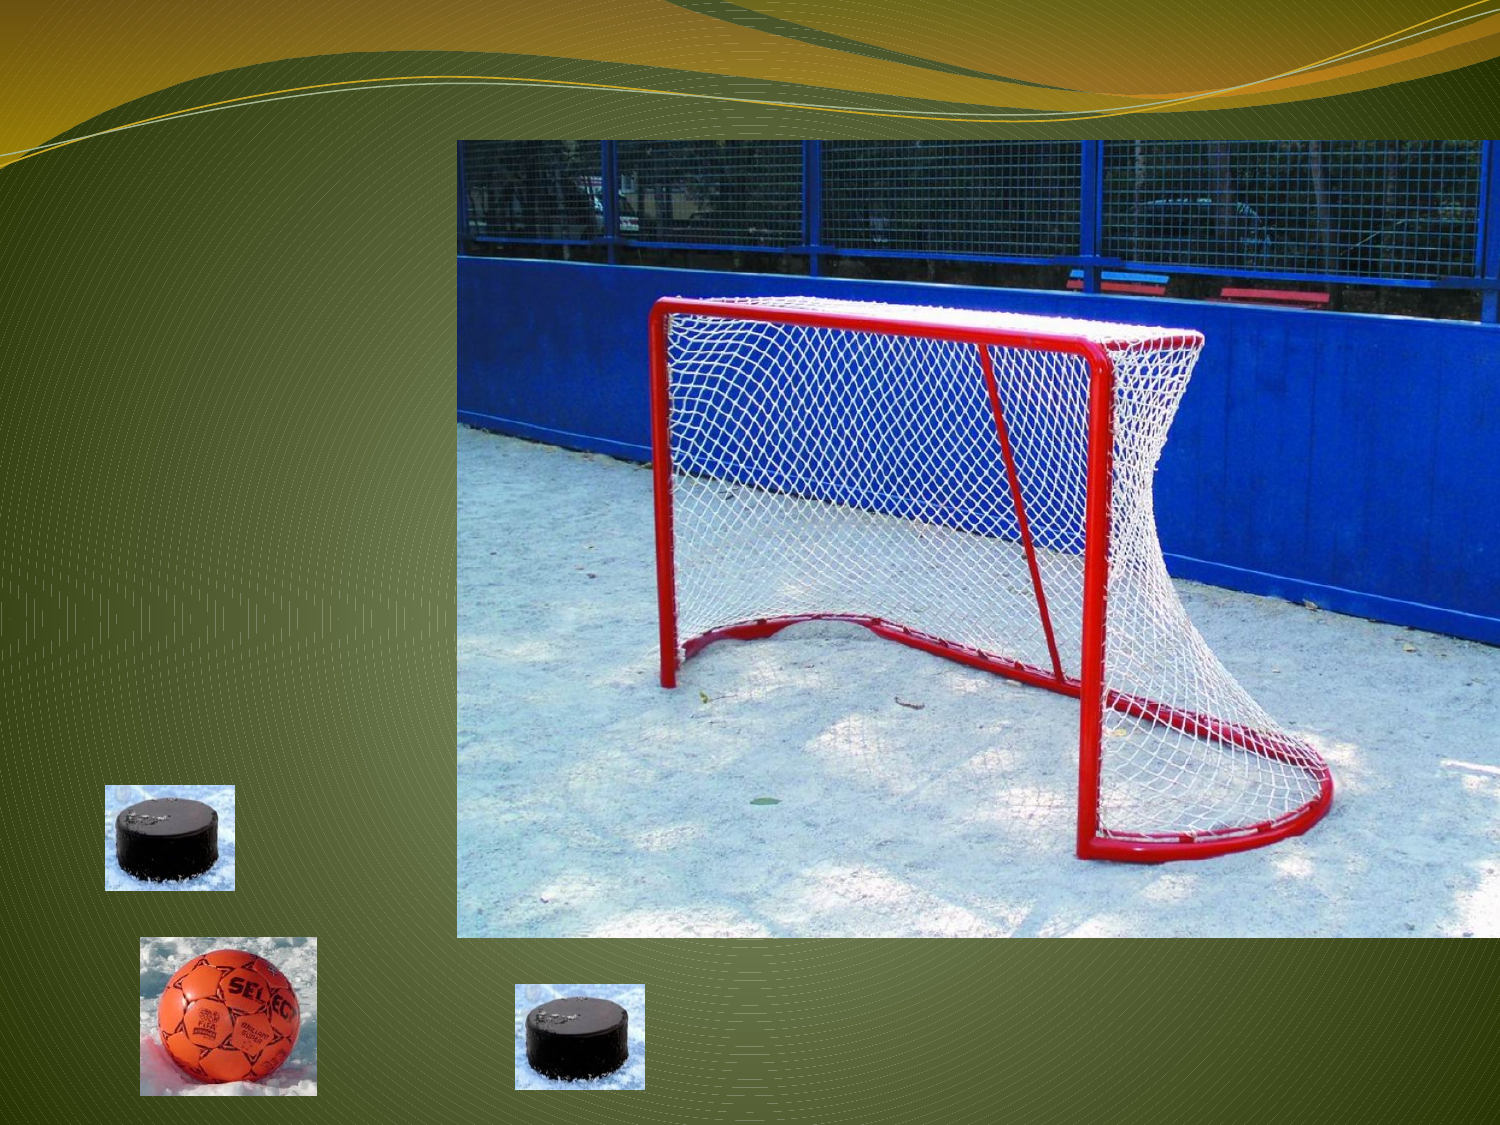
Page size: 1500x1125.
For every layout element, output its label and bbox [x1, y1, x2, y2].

picture [105, 784, 235, 891]
picture [456, 140, 1500, 938]
picture [140, 937, 317, 1096]
picture [515, 984, 645, 1091]
